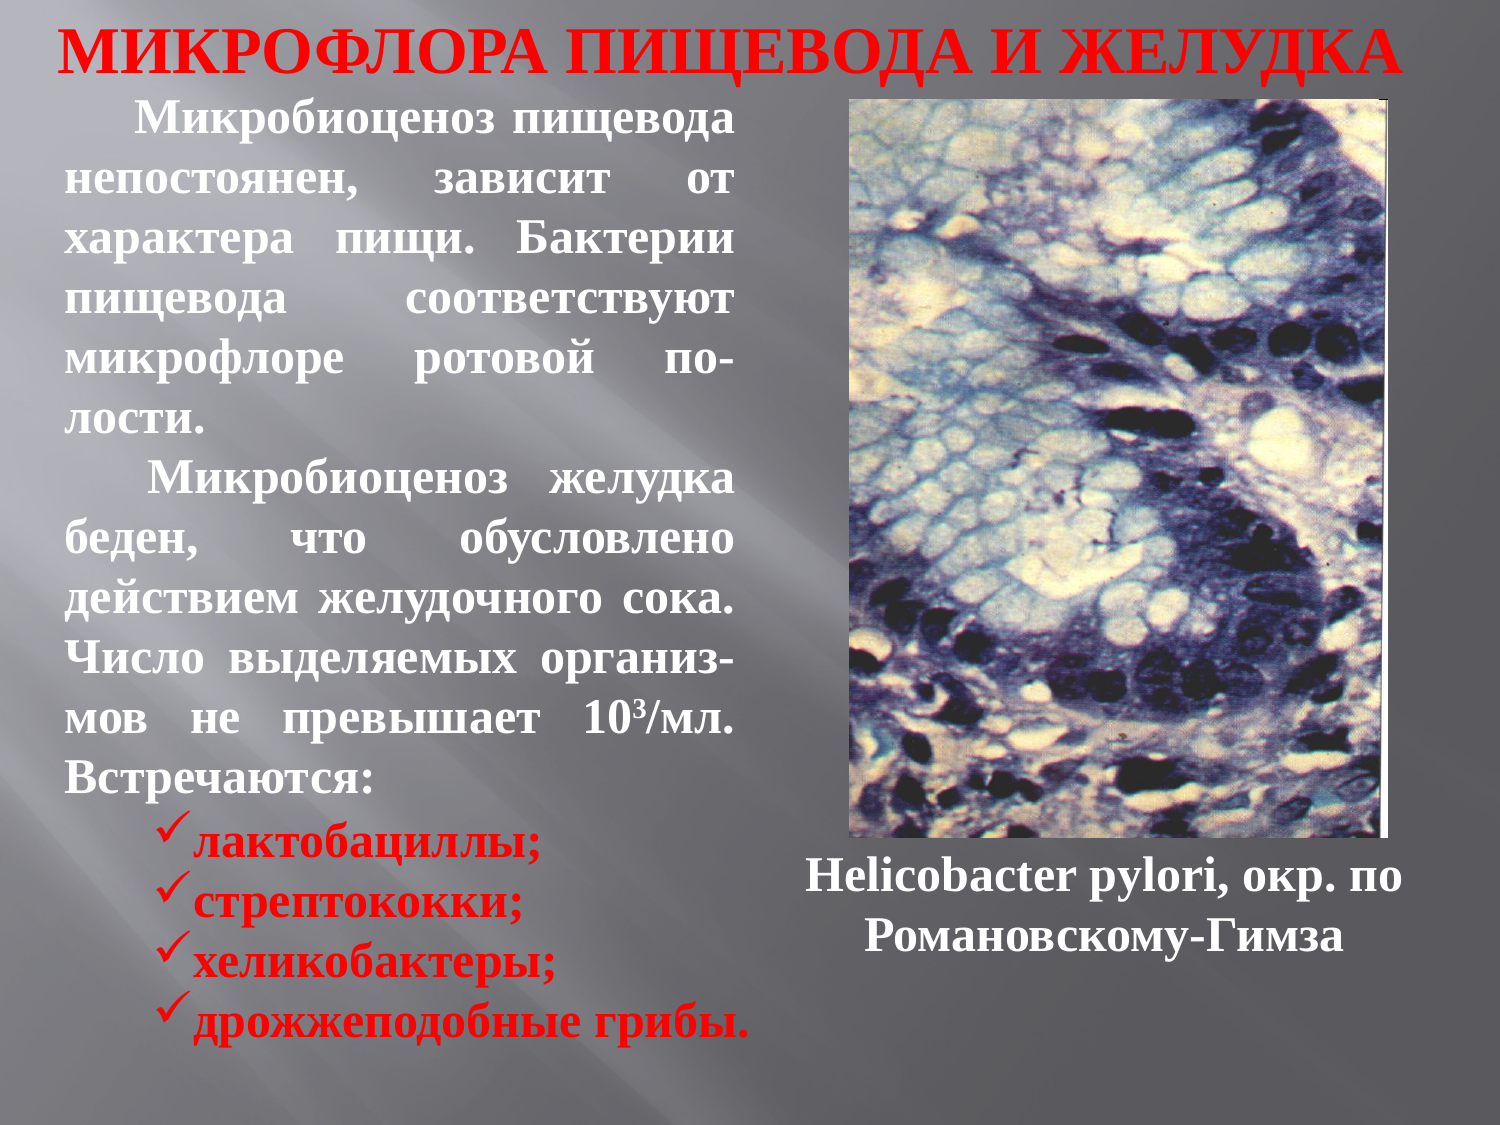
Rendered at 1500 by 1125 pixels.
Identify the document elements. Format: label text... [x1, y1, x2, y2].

text_box Микробиоценоз пищевода непостоянен, зависит от характера пищи. Бактерии пищевода соответствуют микрофлоре ротовой по-лости. Микробиоценоз желудка беден, что обусловлено действием желудочного сока. Число выделяемых организ-мов не превышает 103/мл. Встречаются: [50, 95, 750, 811]
text_box лактобациллы; стрептококки; хеликобактеры; дрожжеподобные грибы. [137, 799, 925, 1055]
text_box Helicobacter pylori, окр. по Романовскому-Гимза [785, 834, 1424, 969]
picture [849, 99, 1388, 838]
text_box МИКРОФЛОРА ПИЩЕВОДА И ЖЕЛУДКА [0, 0, 1463, 95]
